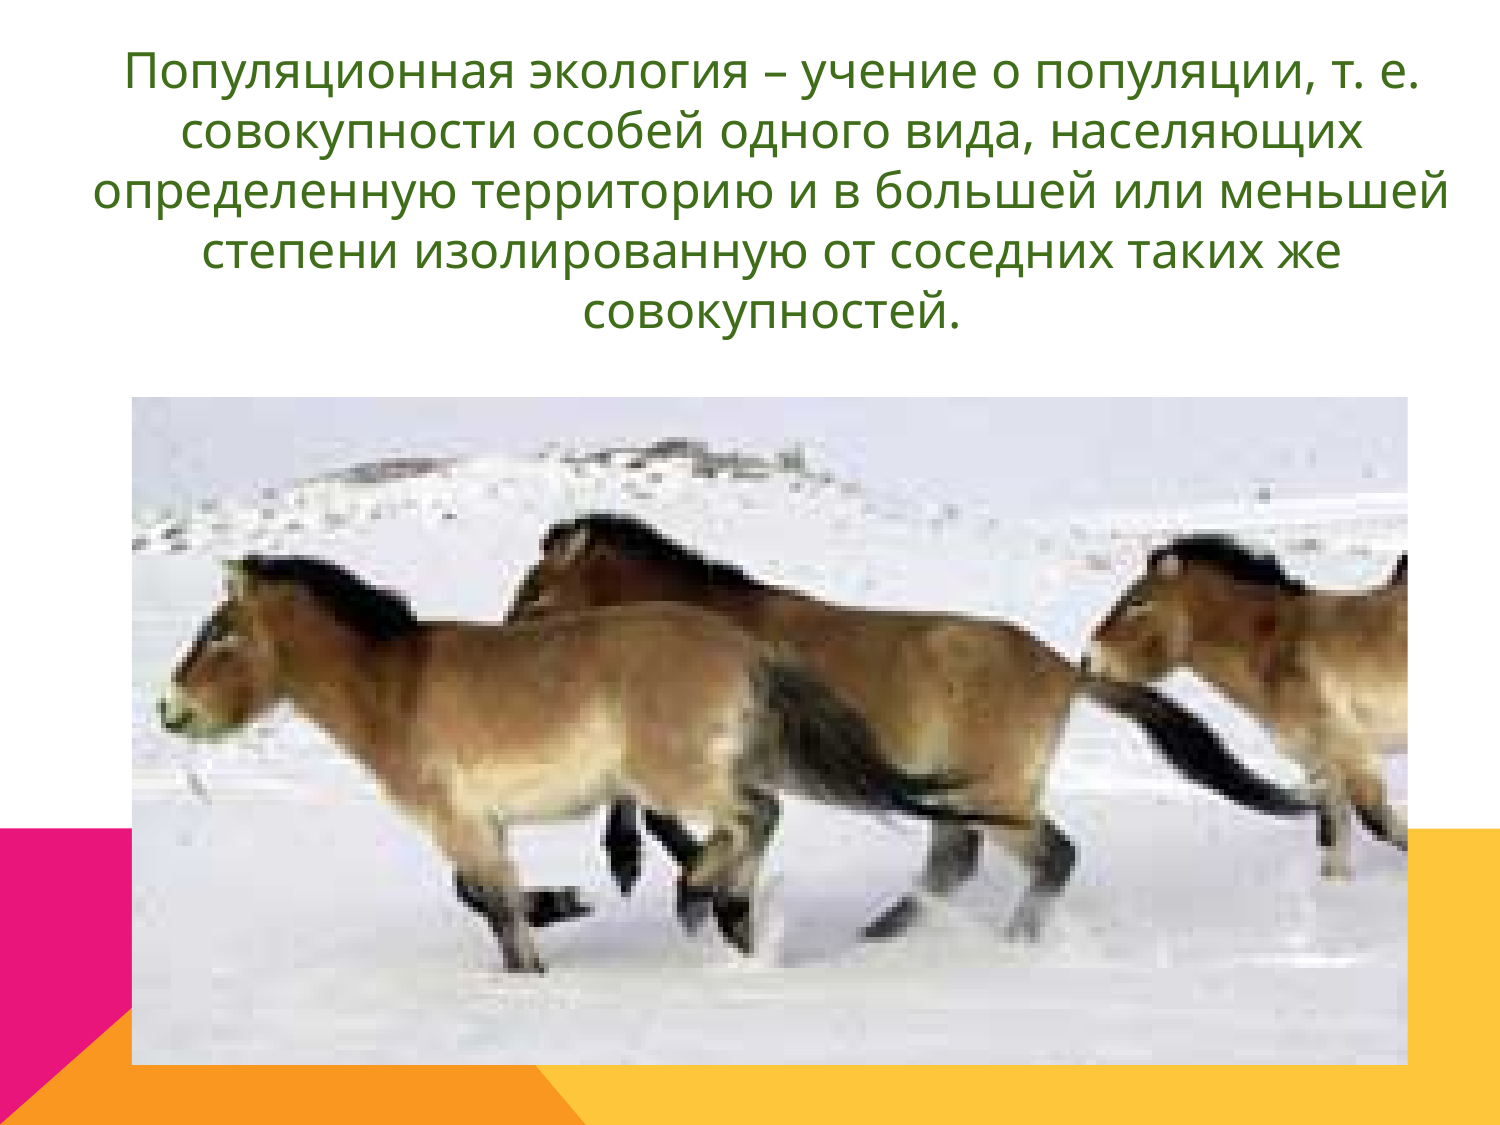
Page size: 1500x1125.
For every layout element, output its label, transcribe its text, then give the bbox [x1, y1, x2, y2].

list Популяционная экология – учение о популяции, т. е. совокупности особей одного вида, населяющих определенную территорию и в большей или меньшей степени изолированную от соседних таких же совокупностей. [17, 30, 1471, 593]
picture [131, 396, 1408, 1065]
